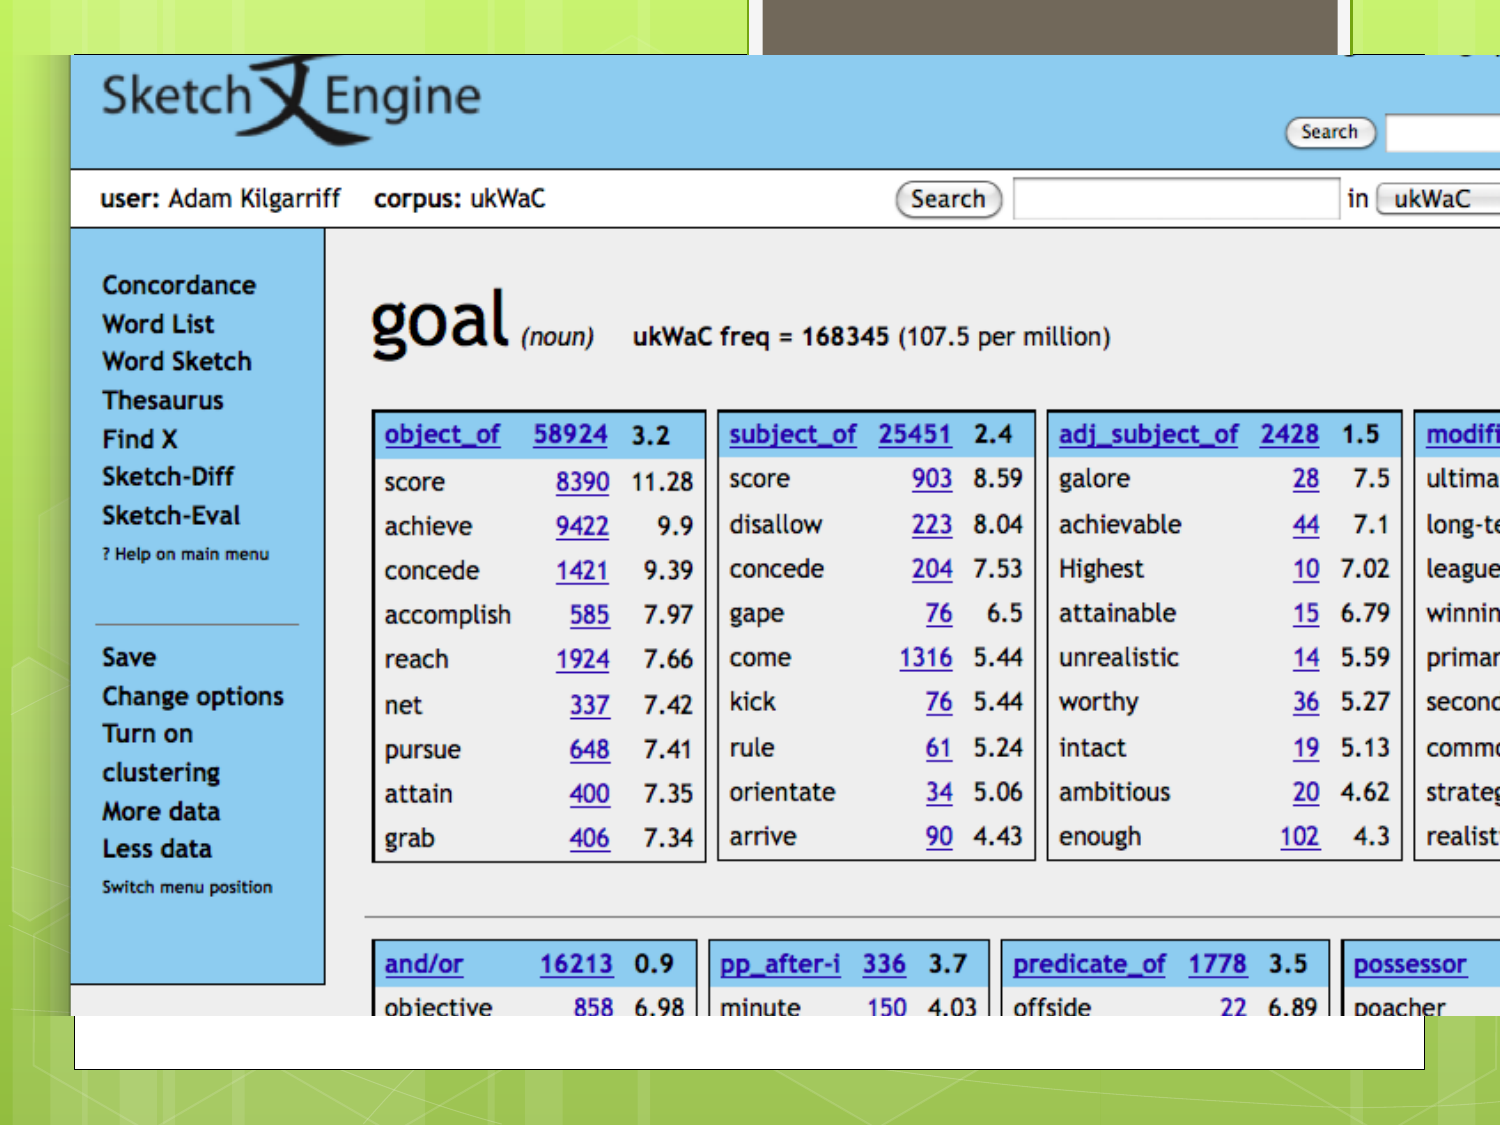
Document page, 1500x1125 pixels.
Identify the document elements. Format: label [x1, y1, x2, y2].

list [0, 55, 1500, 1016]
